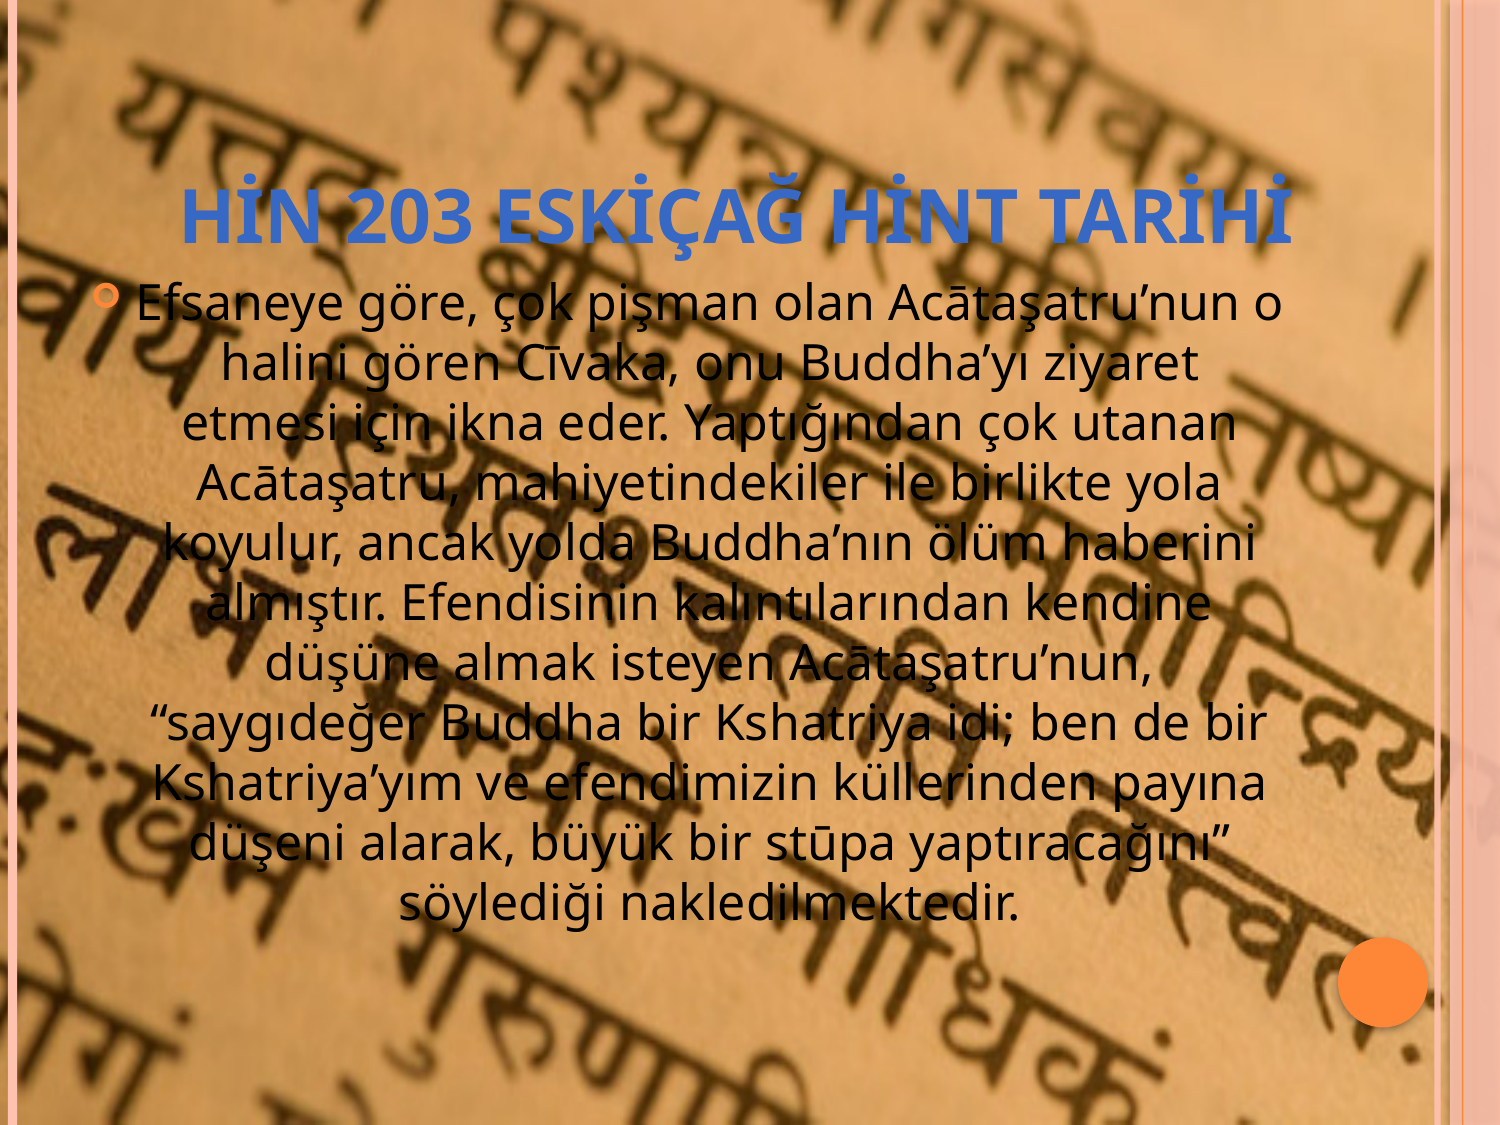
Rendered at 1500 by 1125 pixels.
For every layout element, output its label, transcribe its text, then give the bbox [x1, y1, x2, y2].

text_box [100, 90, 1326, 278]
title Hin 203 eskiçağ hint tarihi [123, 78, 1349, 266]
list Efsaneye göre, çok pişman olan Acātaşatru’nun o halini gören Cīvaka, onu Buddha’yı ziyaret etmesi için ikna eder. Yaptığından çok utanan Acātaşatru, mahiyetindekiler ile birlikte yola koyulur, ancak yolda Buddha’nın ölüm haberini almıştır. Efendisinin kalıntılarından kendine düşüne almak isteyen Acātaşatru’nun, “saygıdeğer Buddha bir Kshatriya idi; ben de bir Kshatriya’yım ve efendimizin küllerinden payına düşeni alarak, büyük bir stūpa yaptıracağını” söylediği nakledilmektedir. [75, 262, 1300, 1062]
picture [0, 0, 7, 1125]
picture [18, 0, 1434, 1125]
picture [1441, 0, 1449, 1125]
